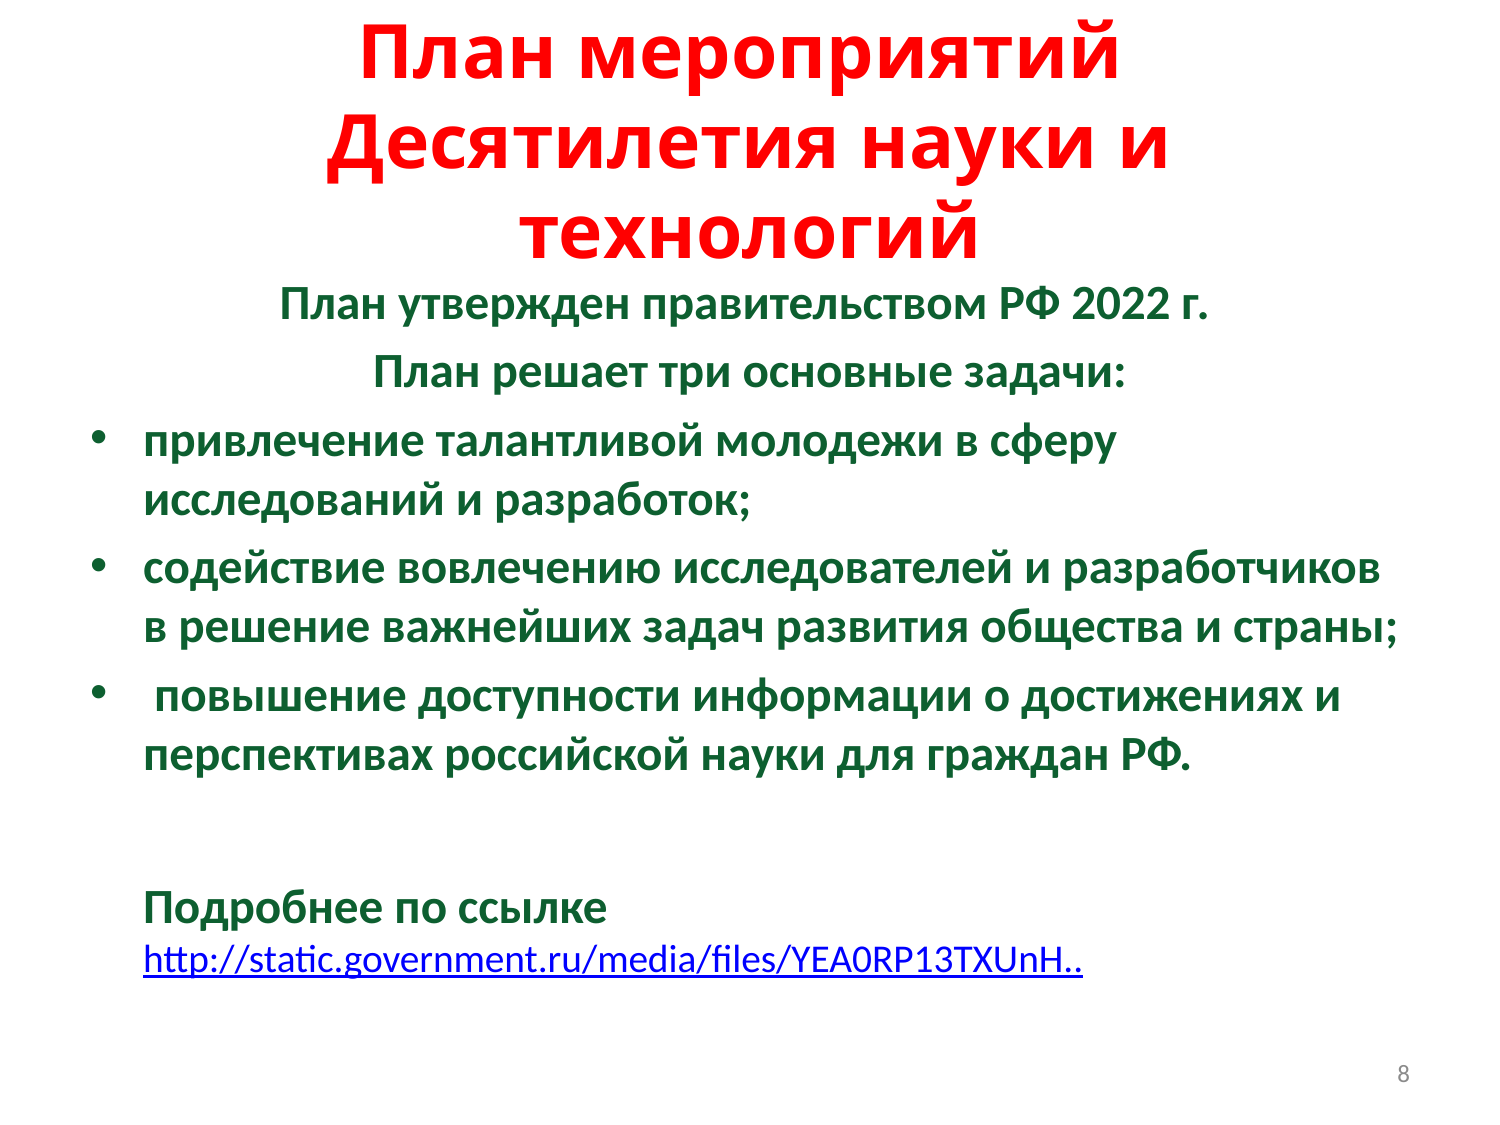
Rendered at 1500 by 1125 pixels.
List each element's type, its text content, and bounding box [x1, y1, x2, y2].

slide_number 8 [1074, 1042, 1425, 1103]
list План утвержден правительством РФ 2022 г. План решает три основные задачи: привлечение талантливой молодежи в сферу исследований и разработок; содействие вовлечению исследователей и разработчиков в решение важнейших задач развития общества и страны; повышение доступности информации о достижениях и перспективах российской науки для граждан РФ. Подробнее по ссылке http://static.government.ru/media/files/YEA0RP13TXUnH.. [75, 262, 1425, 1005]
title План мероприятий Десятилетия науки и технологий [75, 45, 1425, 233]
